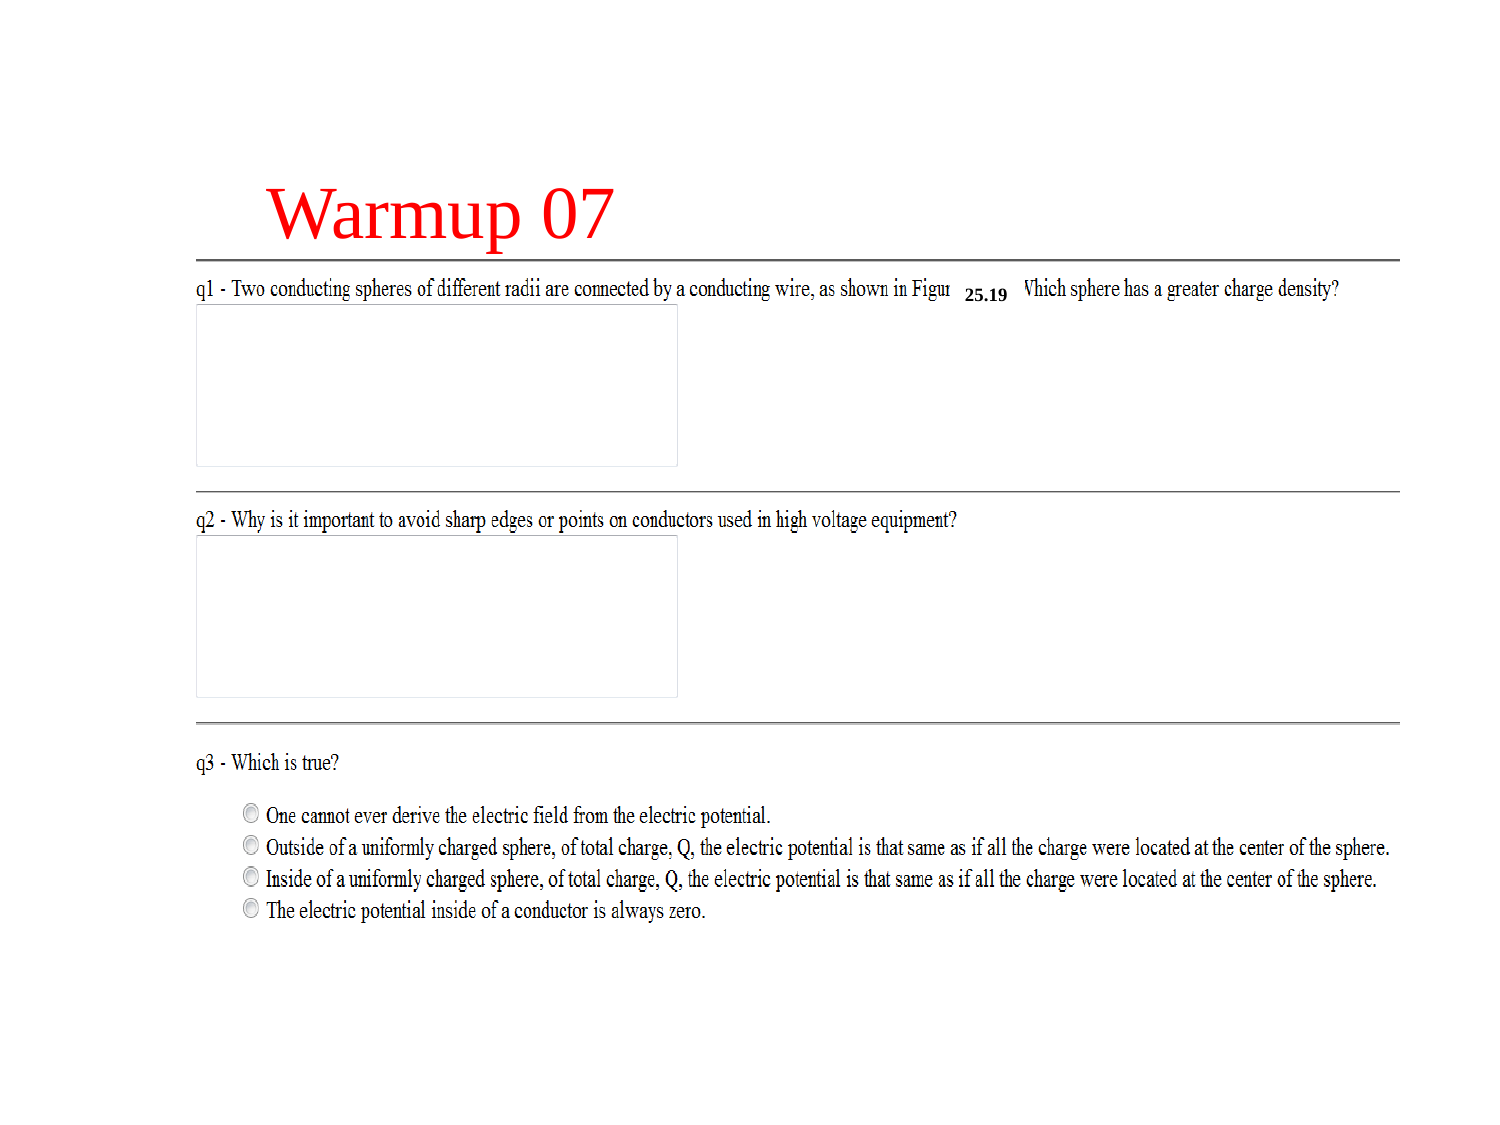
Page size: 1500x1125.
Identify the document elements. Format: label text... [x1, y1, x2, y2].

picture [187, 254, 1401, 943]
text_box Warmup 07 [251, 156, 1077, 252]
